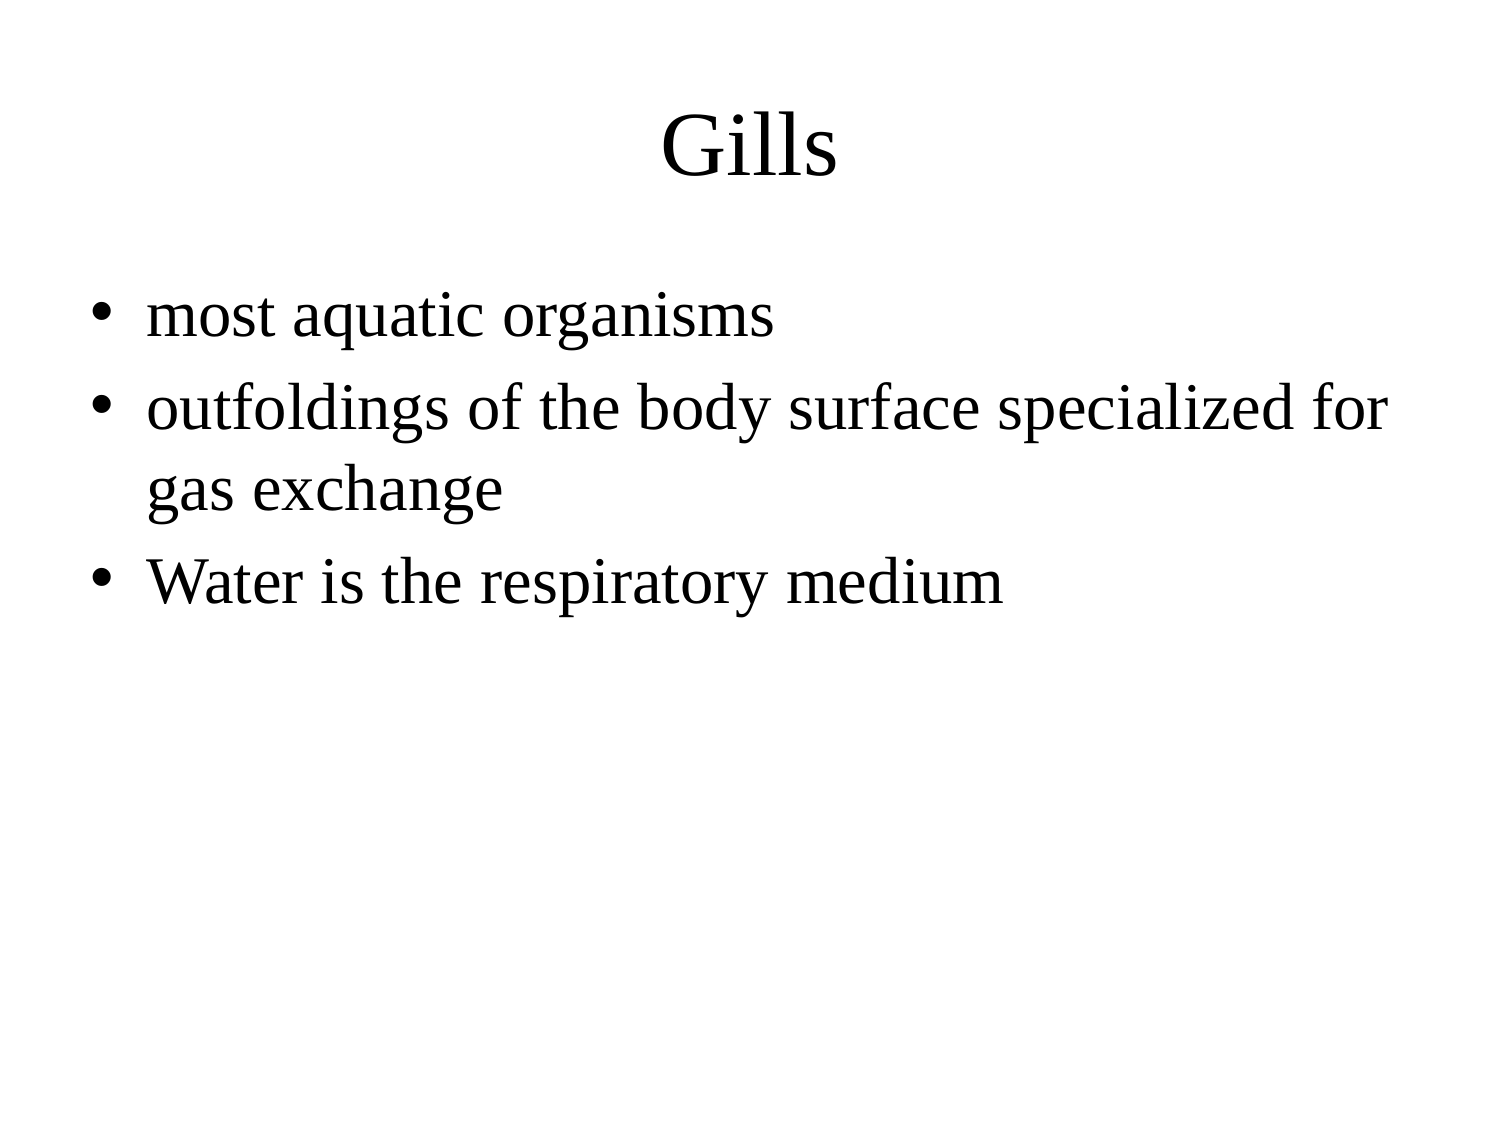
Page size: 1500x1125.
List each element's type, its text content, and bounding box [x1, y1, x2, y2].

title Gills [75, 45, 1425, 233]
list most aquatic organisms outfoldings of the body surface specialized for gas exchange Water is the respiratory medium [75, 262, 1425, 1005]
